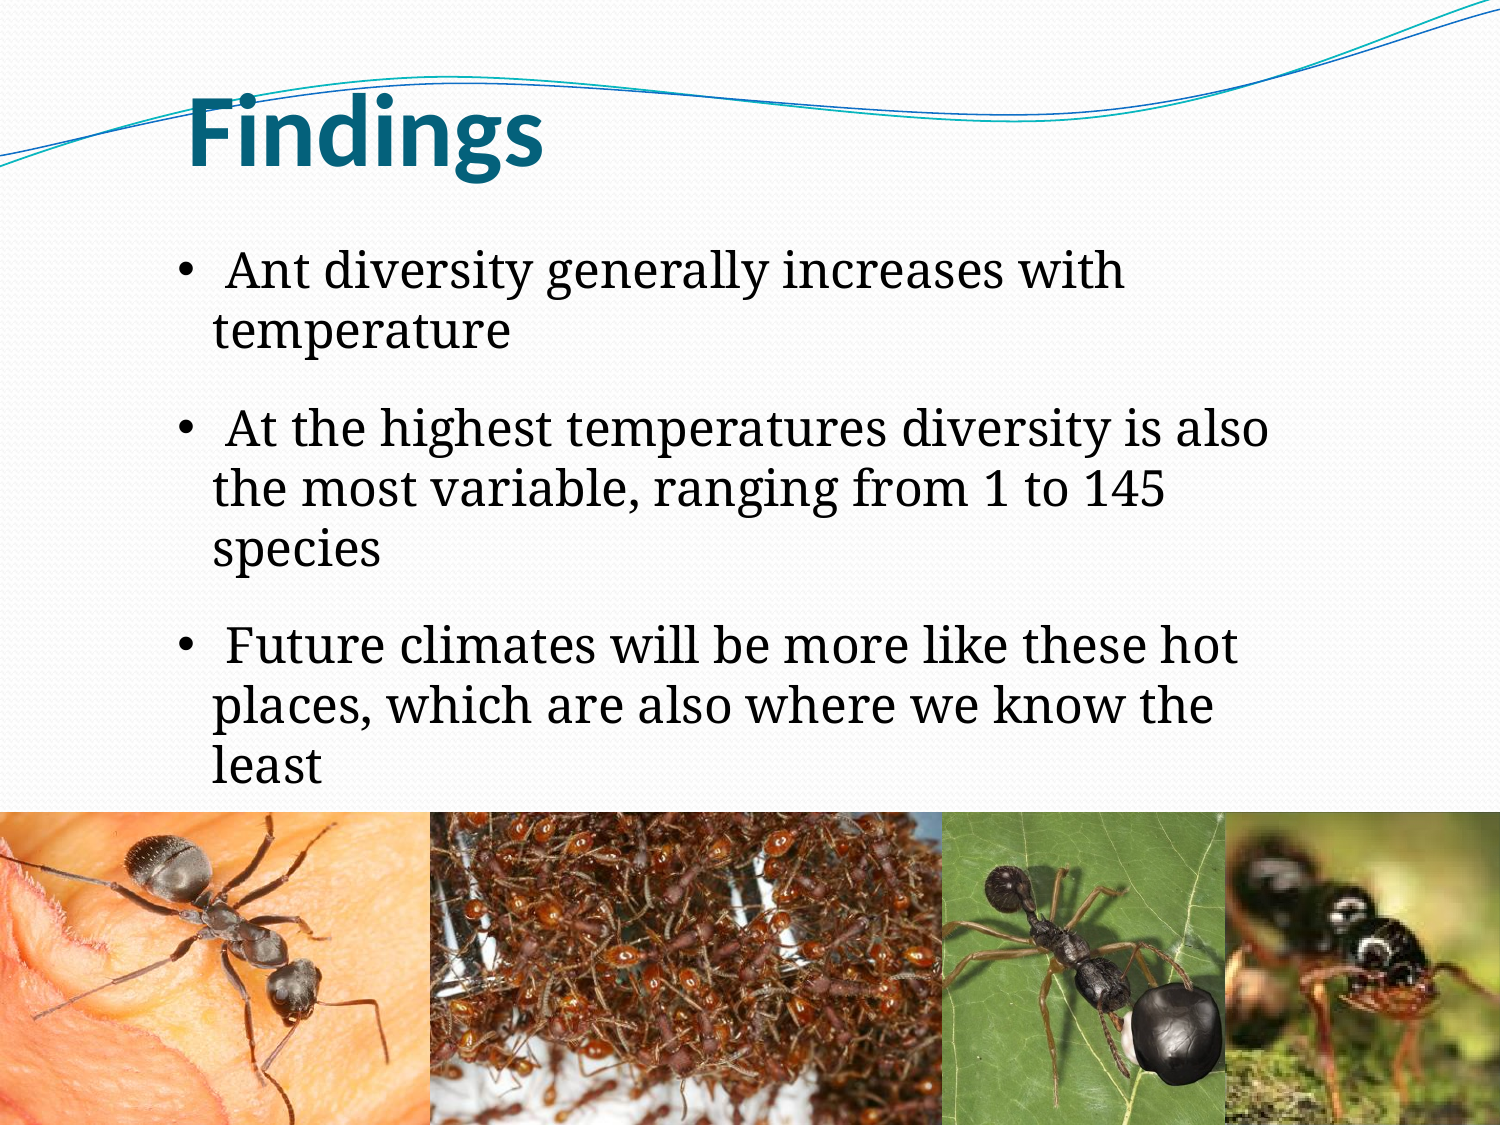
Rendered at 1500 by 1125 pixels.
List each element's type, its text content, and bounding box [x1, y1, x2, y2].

picture [0, 812, 1500, 1125]
text_box Ant diversity generally increases with temperature At the highest temperatures diversity is also the most variable, ranging from 1 to 145 species Future climates will be more like these hot places, which are also where we know the least [162, 231, 1325, 801]
title Findings [187, 0, 1418, 188]
